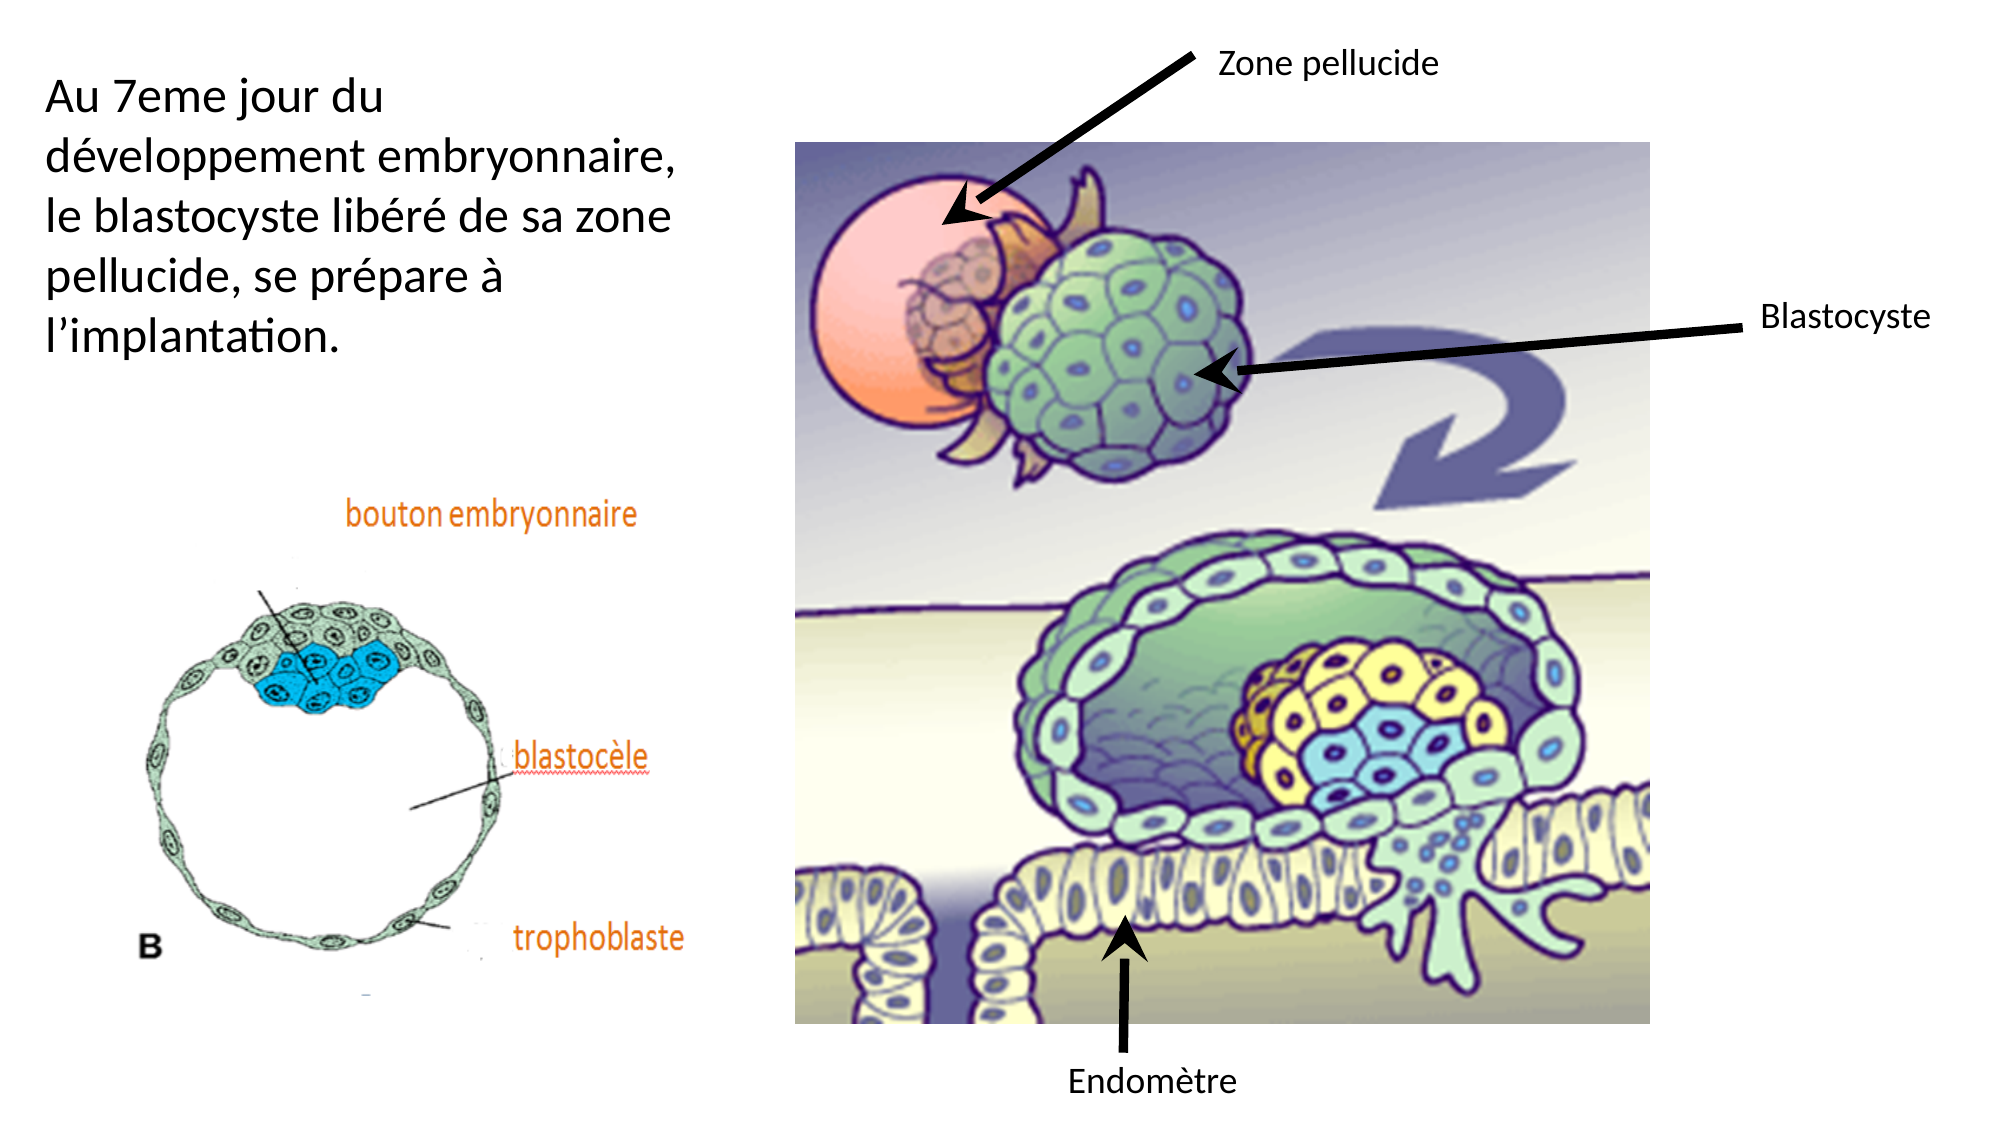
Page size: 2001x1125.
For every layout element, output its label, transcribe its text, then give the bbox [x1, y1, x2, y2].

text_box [941, 54, 1194, 226]
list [61, 475, 703, 996]
text_box Au 7eme jour du développement embryonnaire, le blastocyste libéré de sa zone pellucide, se prépare à l’implantation. [30, 54, 700, 375]
picture [794, 142, 1651, 1024]
text_box Zone pellucide [1203, 30, 1512, 92]
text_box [1193, 327, 1743, 375]
text_box Endomètre [1053, 1048, 1298, 1109]
text_box Blastocyste [1745, 283, 2000, 344]
